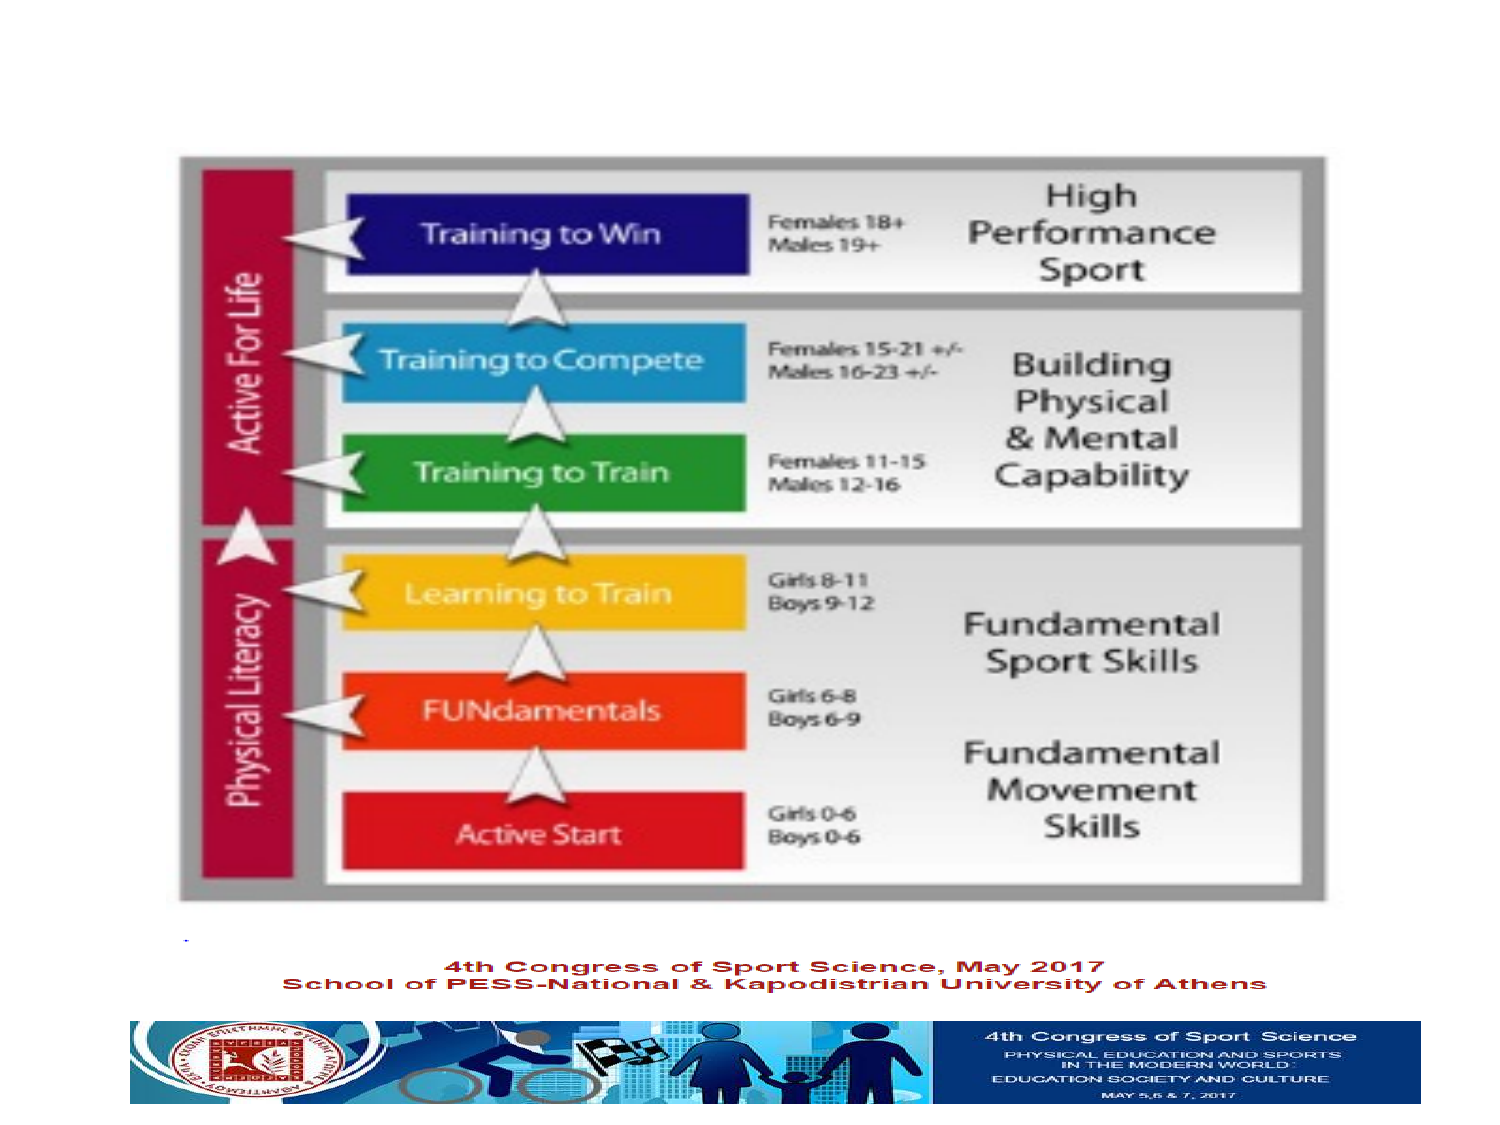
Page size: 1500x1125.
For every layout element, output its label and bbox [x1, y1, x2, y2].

list [165, 147, 1356, 923]
picture [112, 938, 1451, 1125]
